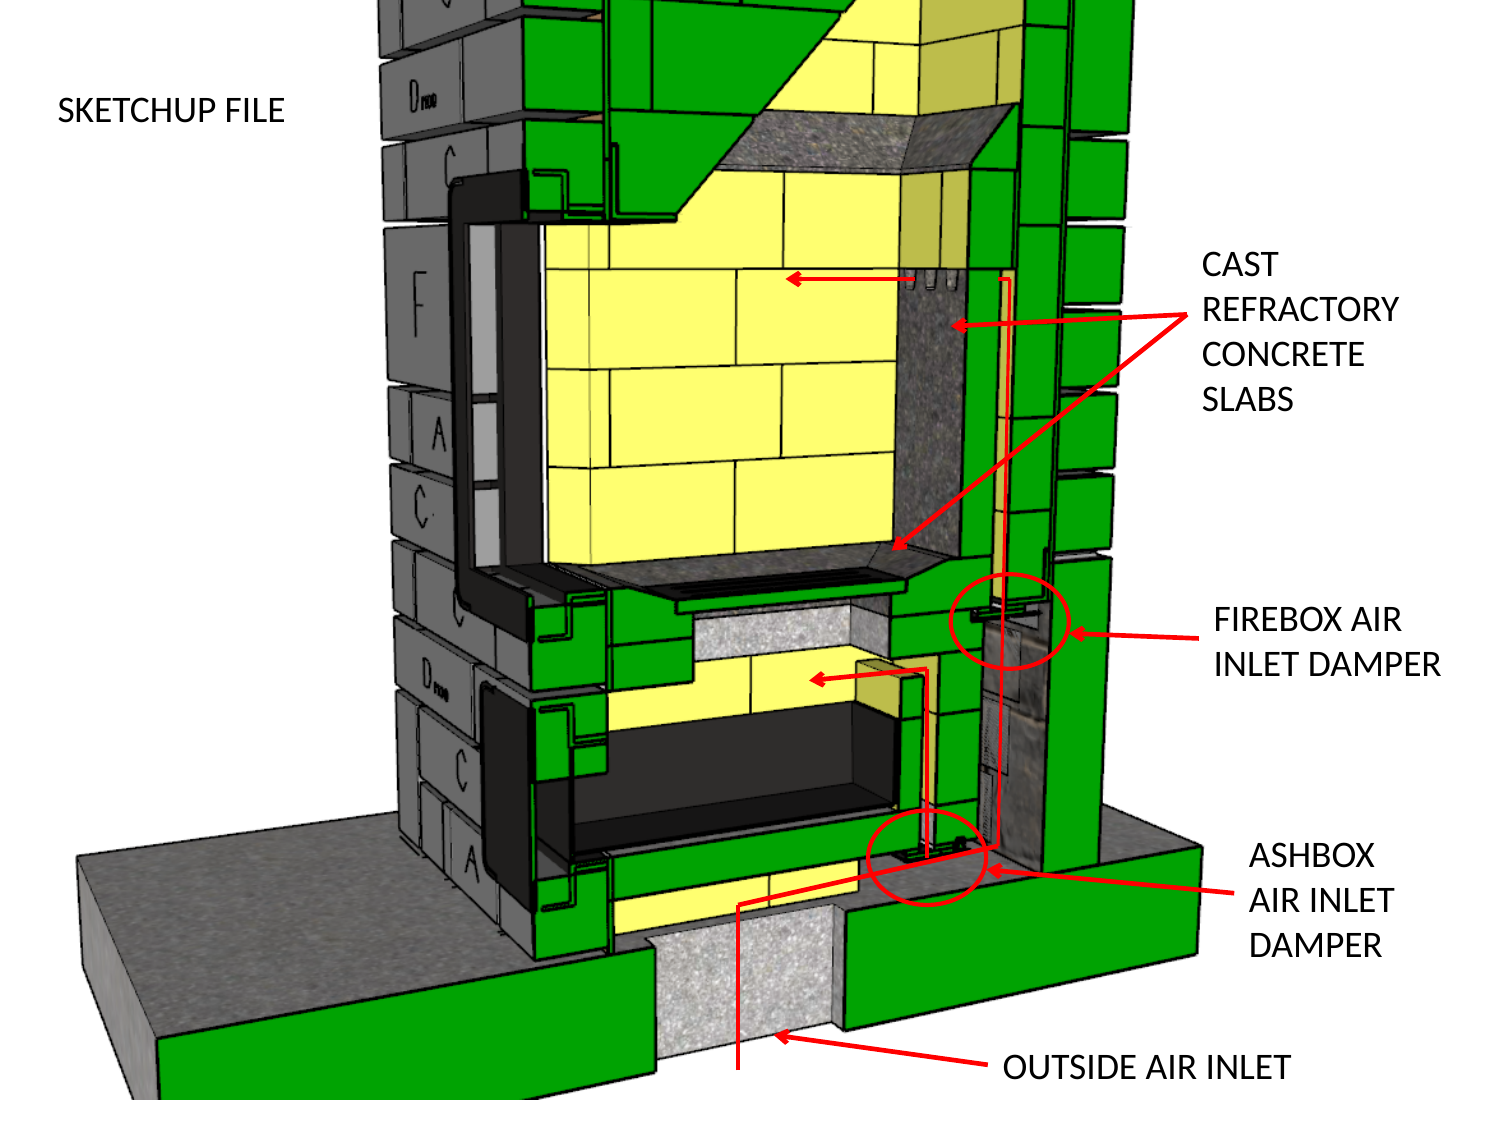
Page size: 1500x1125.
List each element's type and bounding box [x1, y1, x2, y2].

text_box [1068, 633, 1200, 640]
text_box [737, 845, 999, 906]
text_box [808, 668, 928, 681]
picture [0, 0, 1500, 1100]
text_box [1004, 869, 1235, 894]
text_box [891, 314, 1188, 551]
text_box [997, 560, 1010, 847]
text_box [773, 1034, 987, 1066]
text_box [997, 285, 1010, 311]
